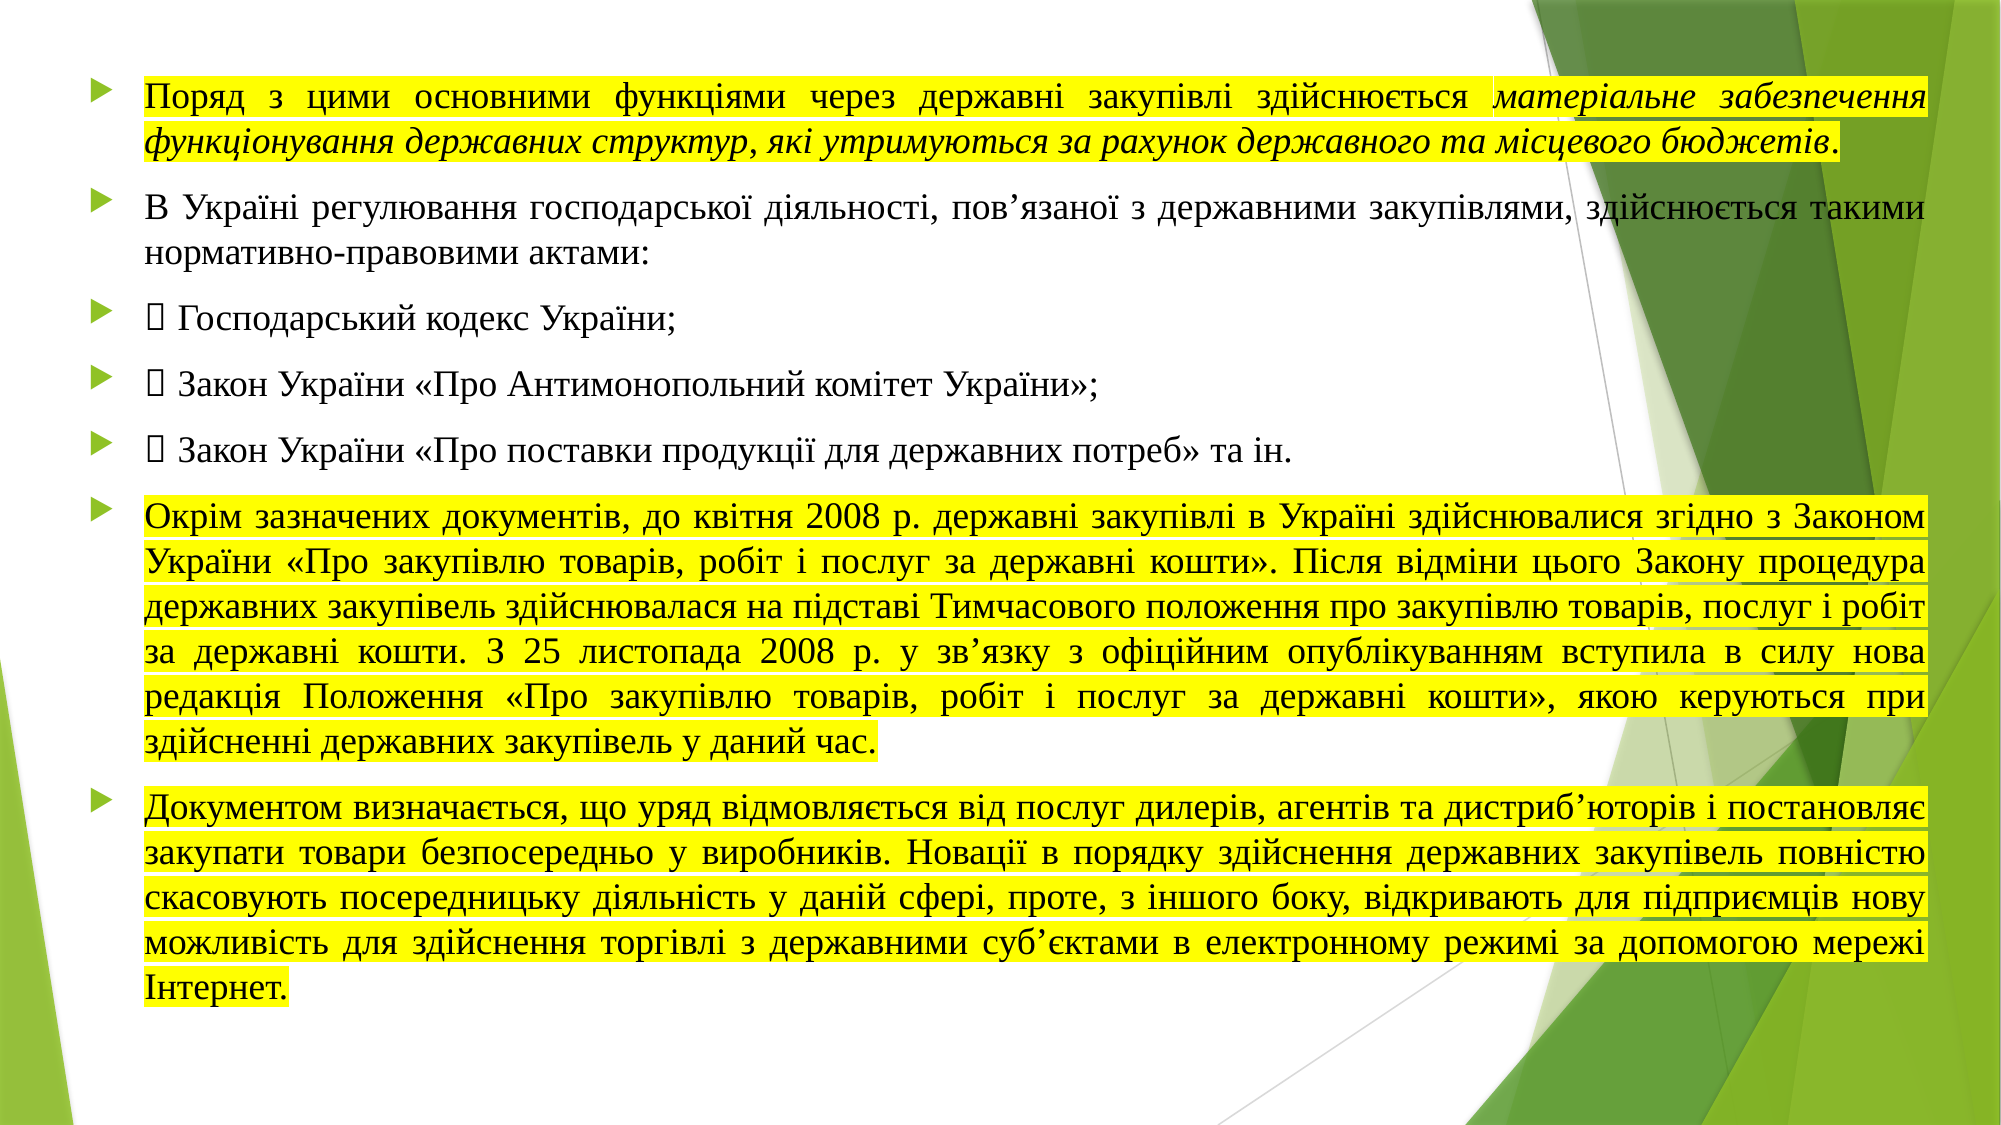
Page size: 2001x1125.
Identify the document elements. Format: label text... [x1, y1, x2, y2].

list Поряд з цими основними функціями через державні закупівлі здійснюється матеріальне забезпечення функціонування державних структур, які утримуються за рахунок державного та місцевого бюджетів. В Україні регулювання господарської діяльності, пов’язаної з державними закупівлями, здійснюється такими нормативно-правовими актами:  Господарський кодекс України;  Закон України «Про Антимонопольний комітет України»;  Закон України «Про поставки продукції для державних потреб» та ін. Окрім зазначених документів, до квітня 2008 р. державні закупівлі в Україні здійснювалися згідно з Законом України «Про закупівлю товарів, робіт і послуг за державні кошти». Після відміни цього Закону процедура державних закупівель здійснювалася на підставі Тимчасового положення про закупівлю товарів, послуг і робіт за державні кошти. З 25 листопада 2008 р. у зв’язку з офіційним опублікуванням вступила в силу нова редакція Положення «Про закупівлю товарів, робіт і послуг за державні кошти», якою керуються при здійсненні державних закупівель у даний час. Документом визначається, що уряд відмовляється від послуг дилерів, агентів та дистриб’юторів і постановляє закупати товари безпосередньо у виробників. Новації в порядку здійснення державних закупівель повністю скасовують посередницьку діяльність у даній сфері, проте, з іншого боку, відкривають для підприємців нову можливість для здійснення торгівлі з державними суб’єктами в електронному режимі за допомогою мережі Інтернет. [73, 64, 1943, 1087]
